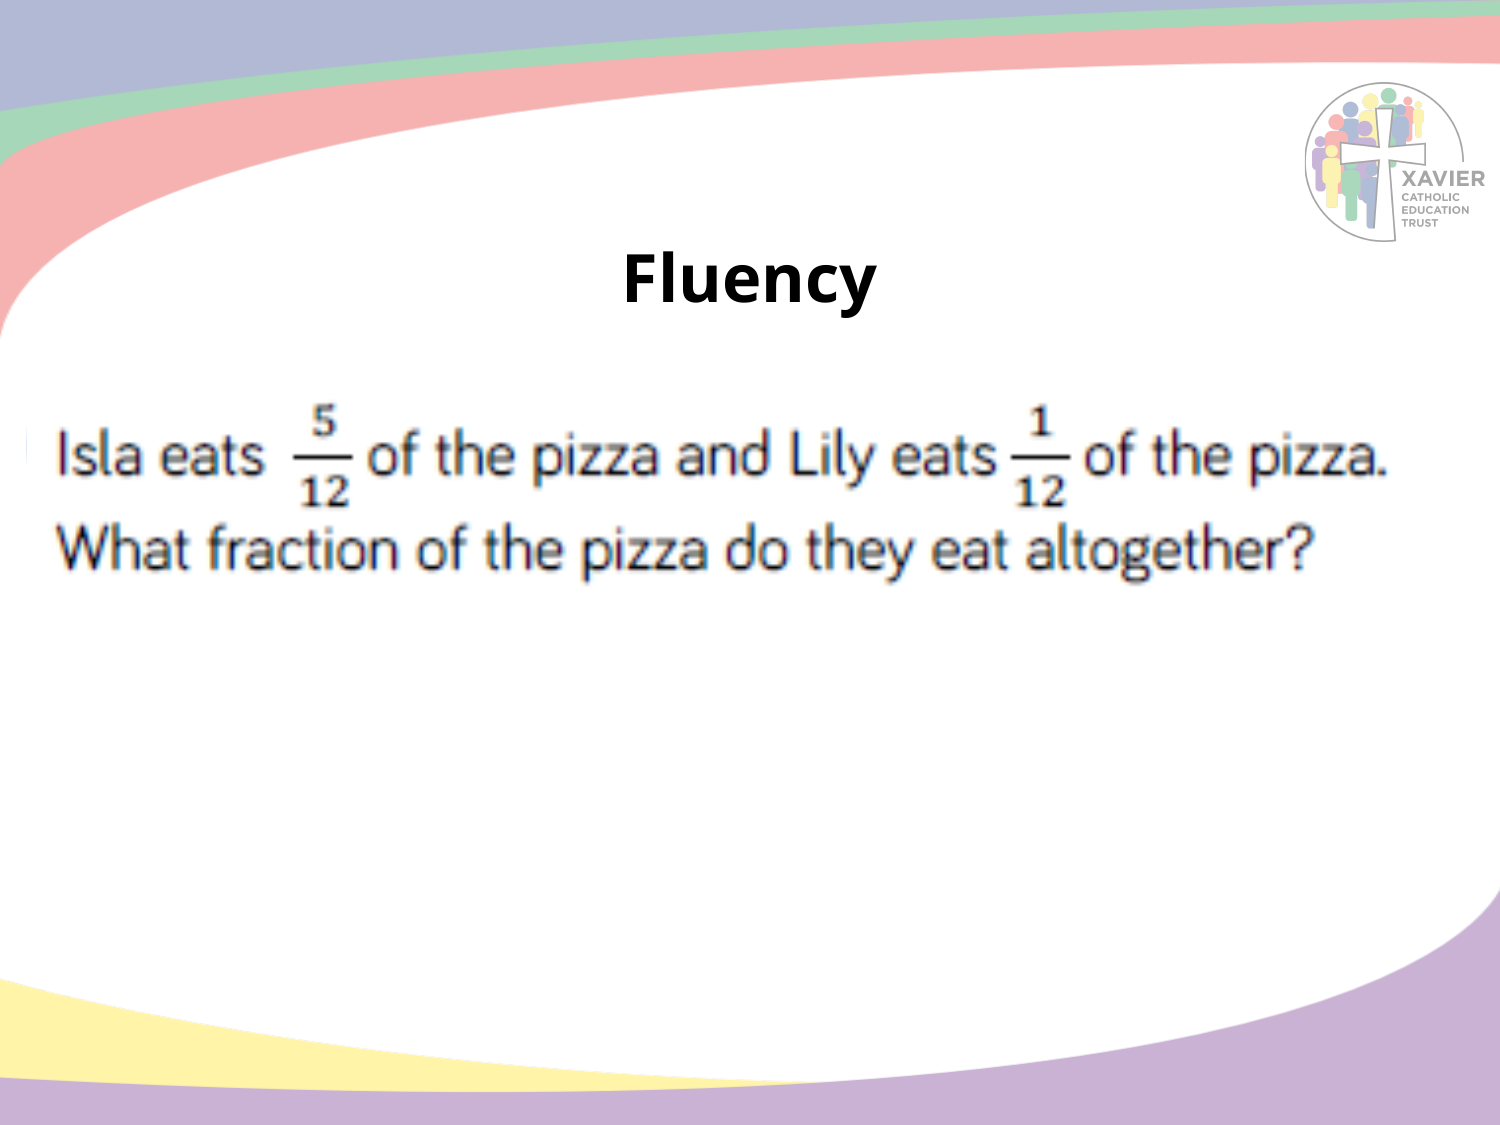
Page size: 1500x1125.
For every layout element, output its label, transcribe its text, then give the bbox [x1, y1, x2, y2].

picture [26, 380, 1439, 634]
title Fluency [112, 184, 1388, 325]
